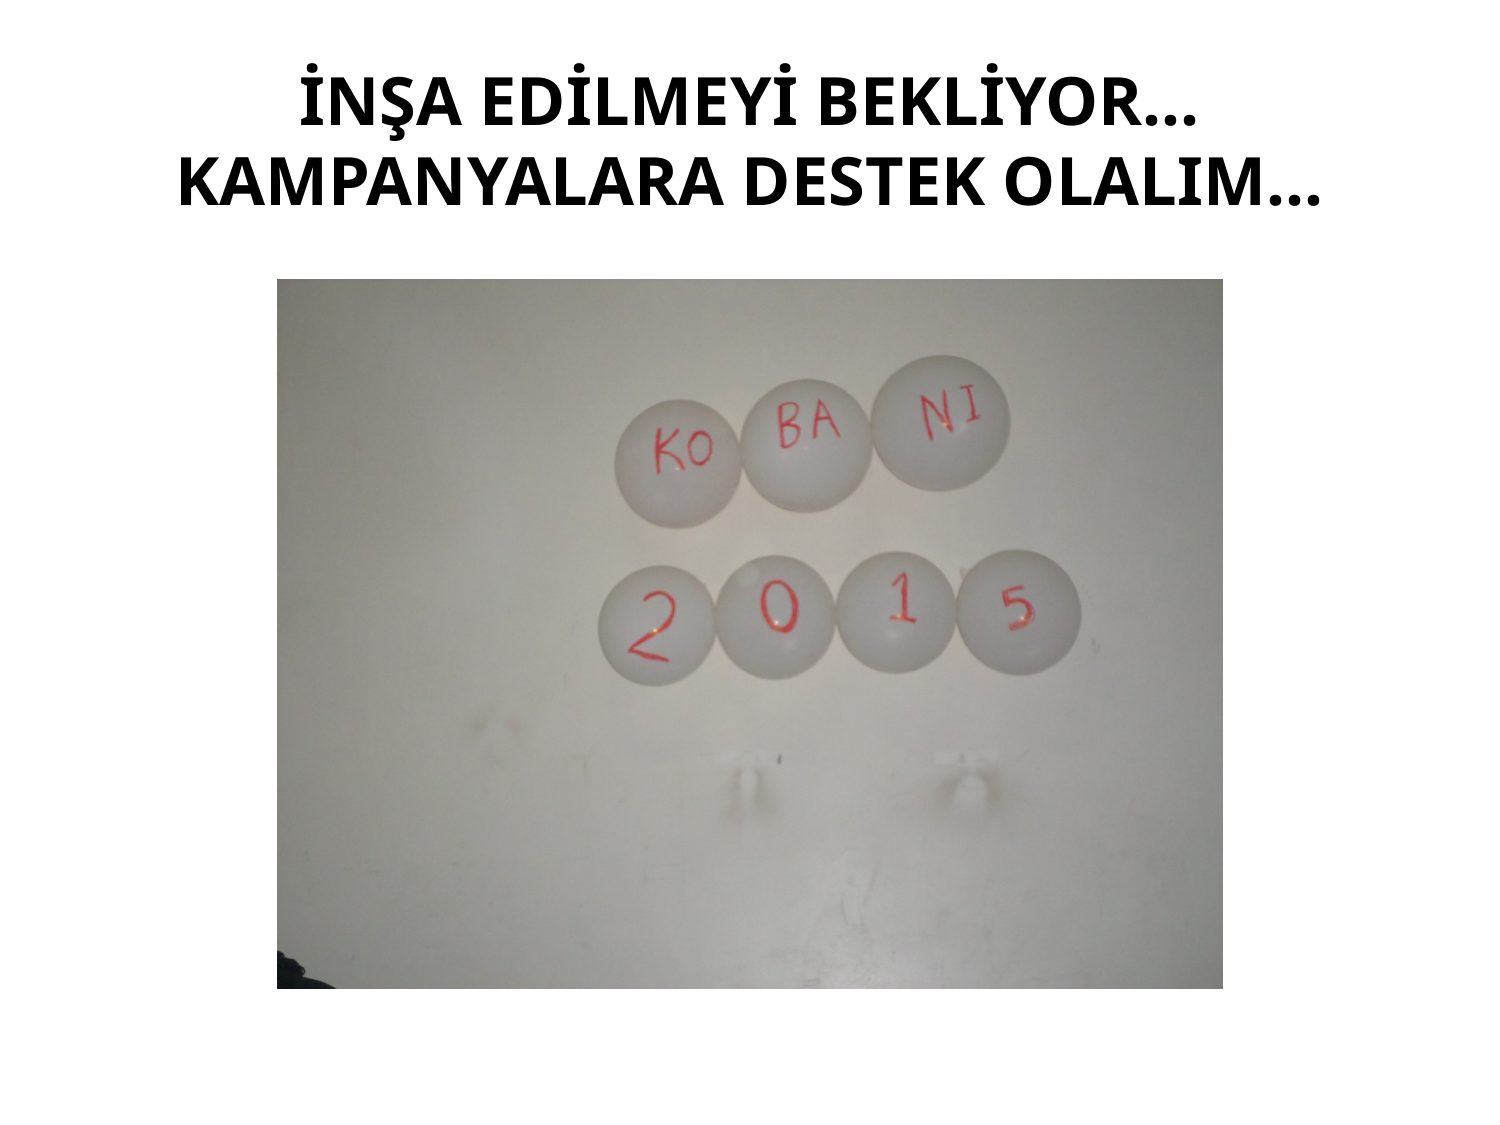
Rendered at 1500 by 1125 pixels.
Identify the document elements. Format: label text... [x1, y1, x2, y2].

title İNŞA EDİLMEYİ BEKLİYOR… KAMPANYALARA DESTEK OLALIM… [75, 45, 1425, 233]
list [277, 278, 1223, 989]
